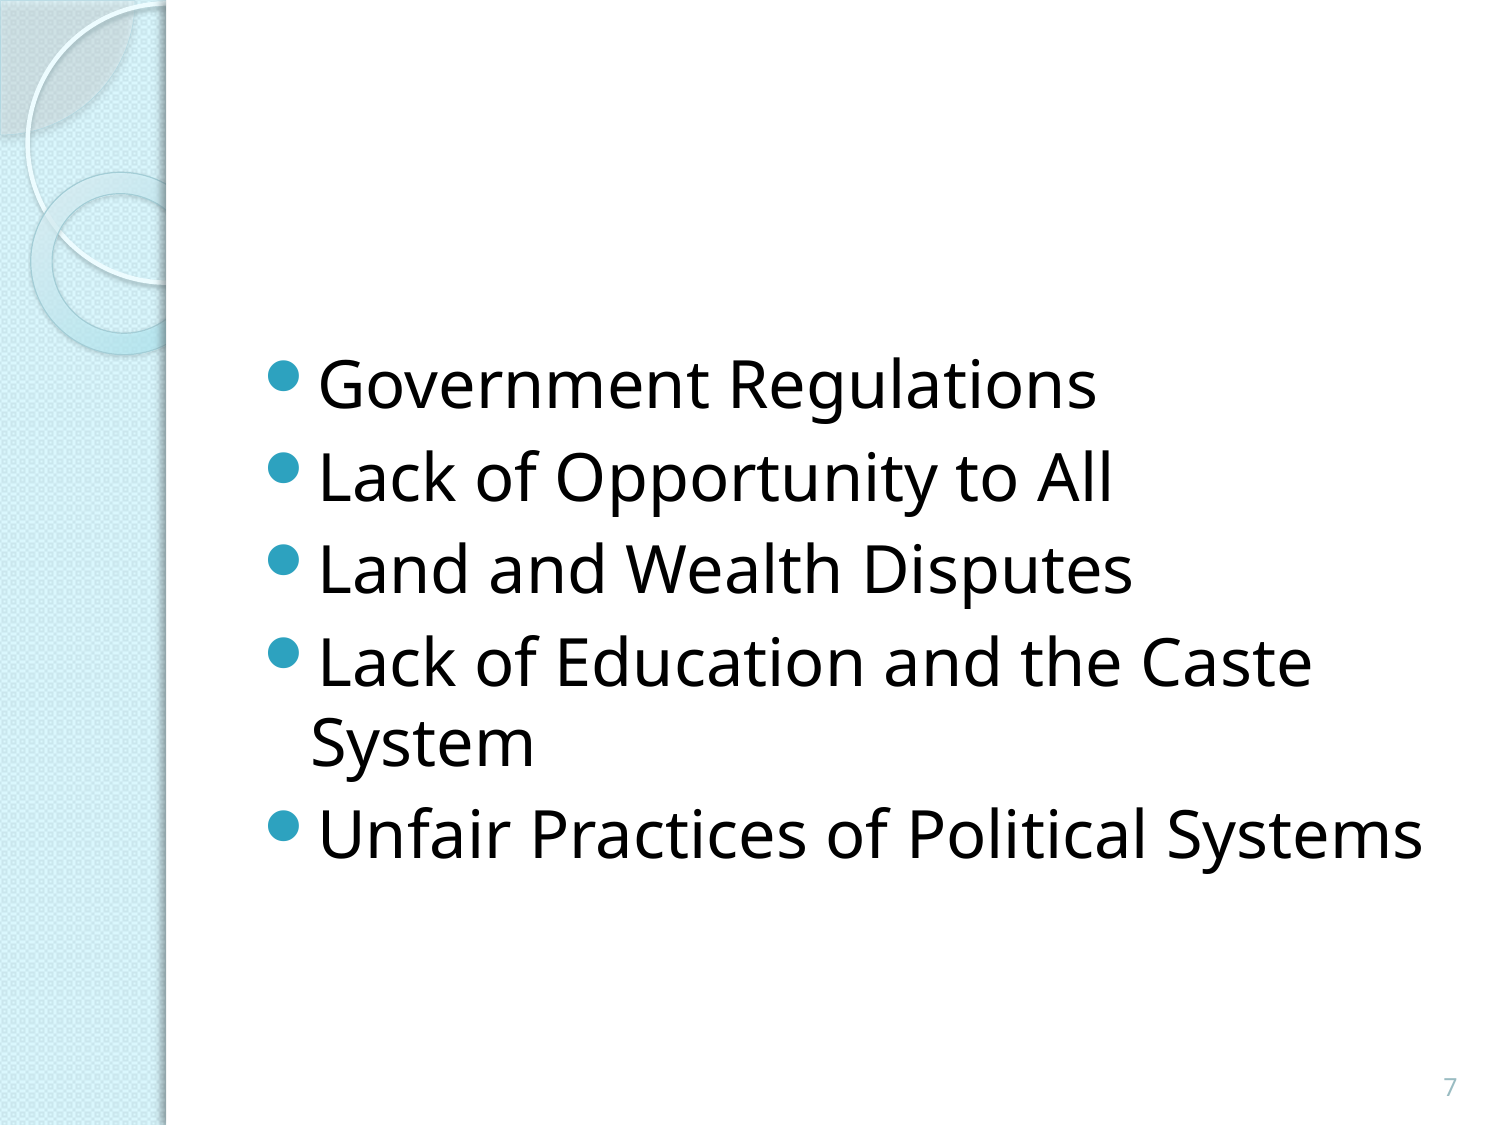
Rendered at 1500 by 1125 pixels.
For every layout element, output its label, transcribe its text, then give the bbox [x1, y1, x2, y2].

slide_number 7 [1413, 1034, 1488, 1113]
list Government Regulations Lack of Opportunity to All Land and Wealth Disputes Lack of Education and the Caste System Unfair Practices of Political Systems [235, 149, 1466, 1025]
